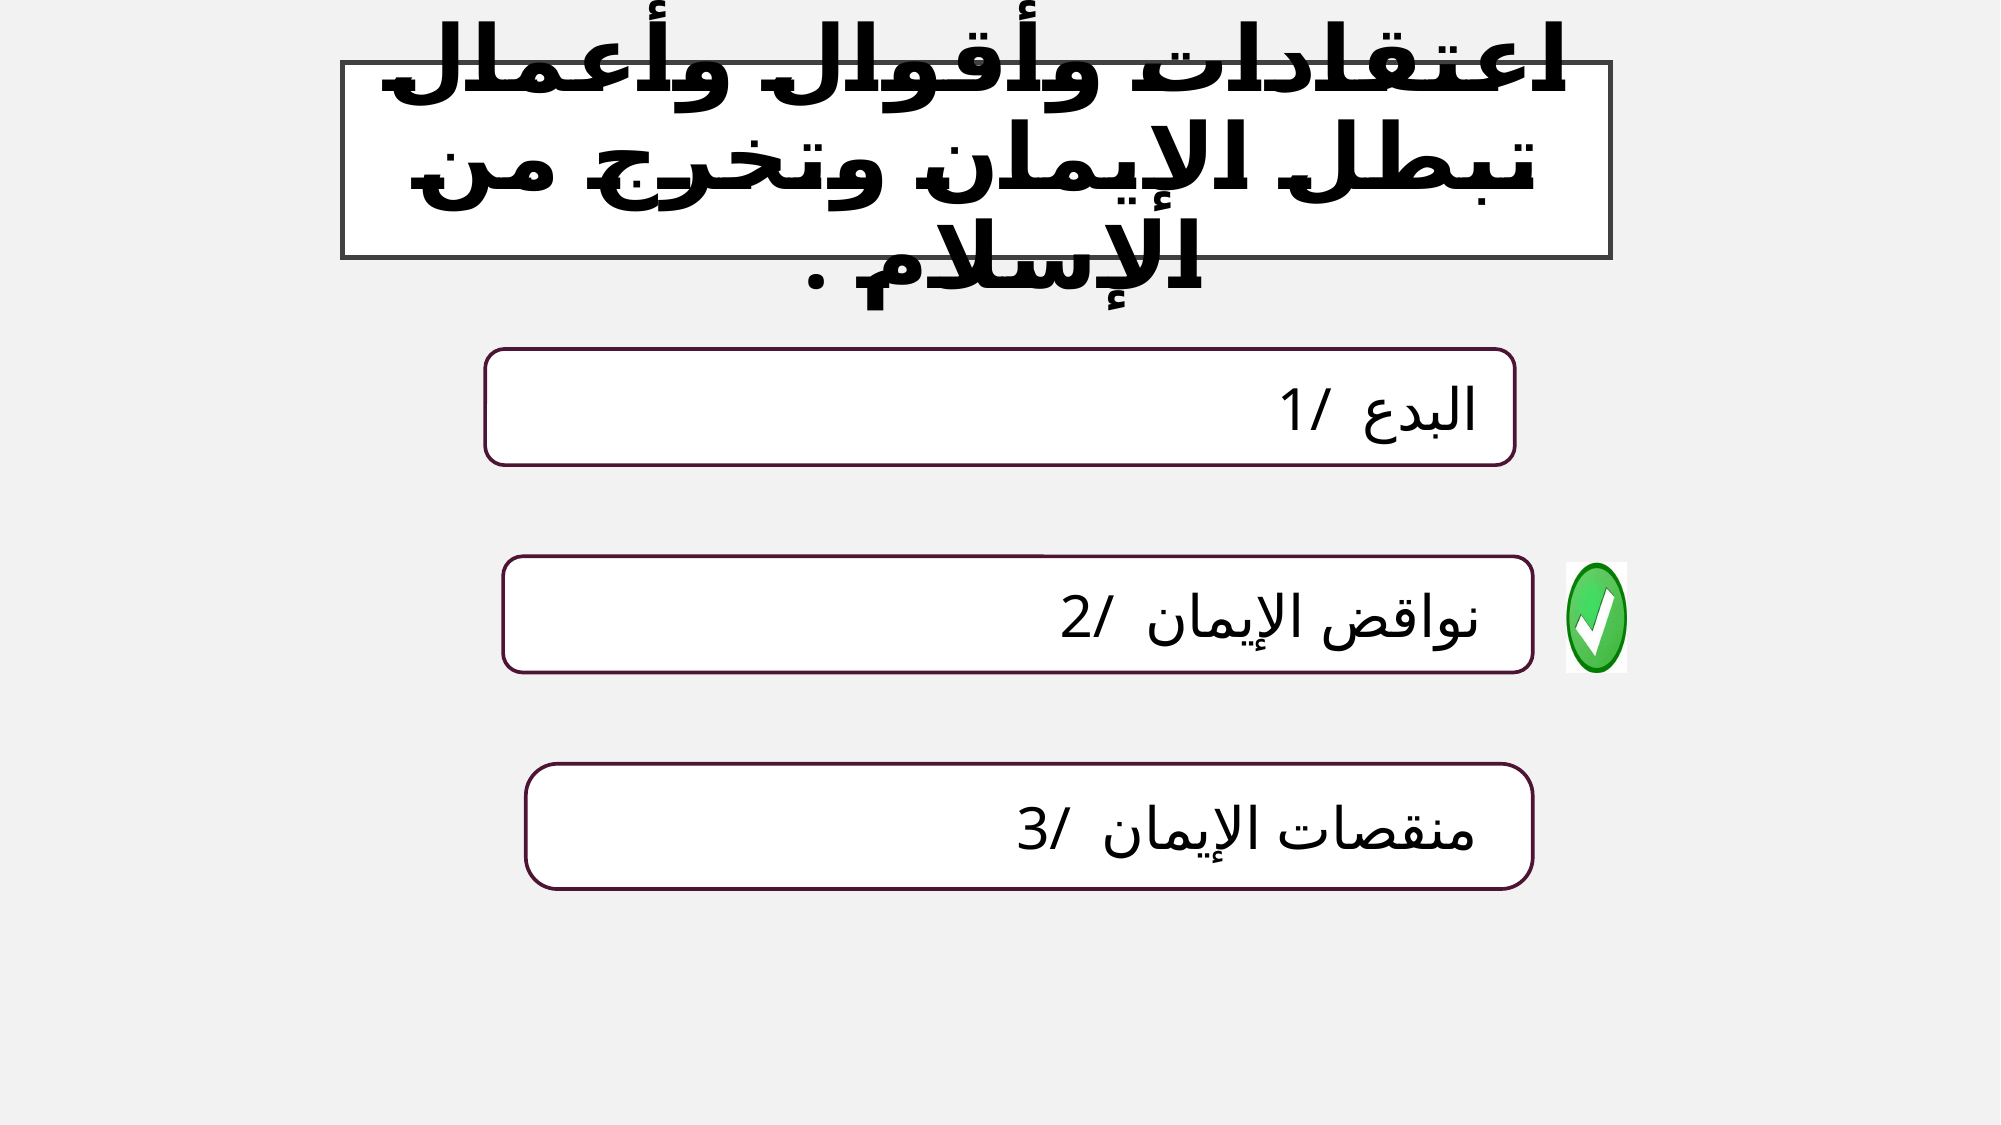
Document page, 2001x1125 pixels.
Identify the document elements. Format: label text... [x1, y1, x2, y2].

title اعتقادات وأقوال وأعمال تبطل الإيمان وتخرج من الإسلام . [340, 60, 1613, 260]
text_box 1/ البدع [485, 348, 1515, 466]
text_box 3/ منقصات الإيمان [525, 763, 1533, 890]
picture [1566, 562, 1627, 673]
text_box 2/ نواقض الإيمان [503, 556, 1533, 673]
